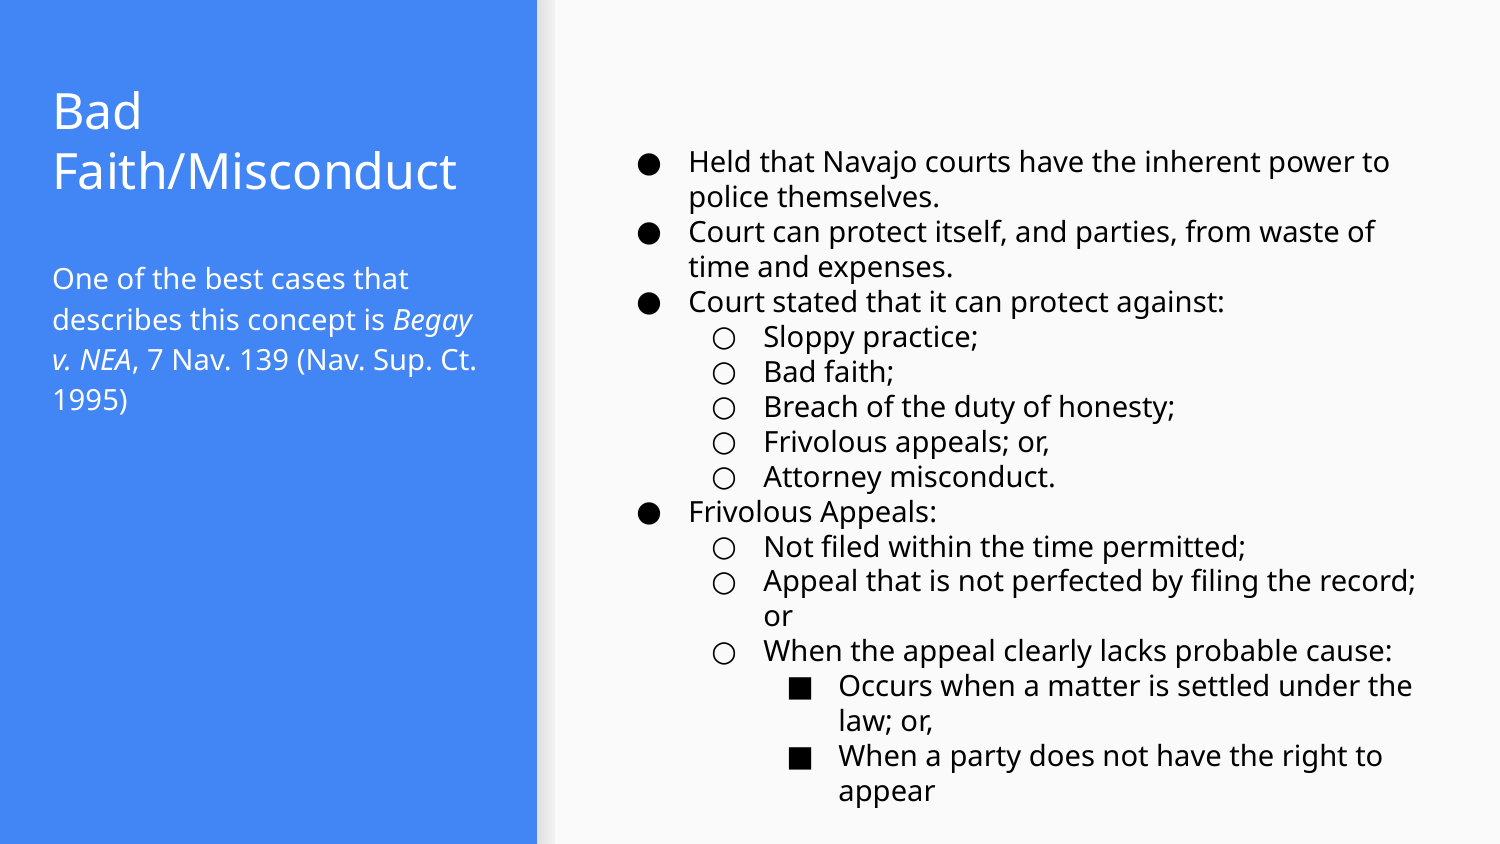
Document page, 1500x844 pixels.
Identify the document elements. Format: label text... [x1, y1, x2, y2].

text_box Held that Navajo courts have the inherent power to police themselves. Court can protect itself, and parties, from waste of time and expenses. Court stated that it can protect against: Sloppy practice; Bad faith; Breach of the duty of honesty; Frivolous appeals; or, Attorney misconduct. Frivolous Appeals: Not filed within the time permitted; Appeal that is not perfected by filing the record; or When the appeal clearly lacks probable cause: Occurs when a matter is settled under the law; or, When a party does not have the right to appear [598, 128, 1434, 789]
list One of the best cases that describes this concept is Begay v. NEA, 7 Nav. 139 (Nav. Sup. Ct. 1995) [37, 240, 498, 760]
title Bad Faith/Misconduct [37, 58, 498, 216]
